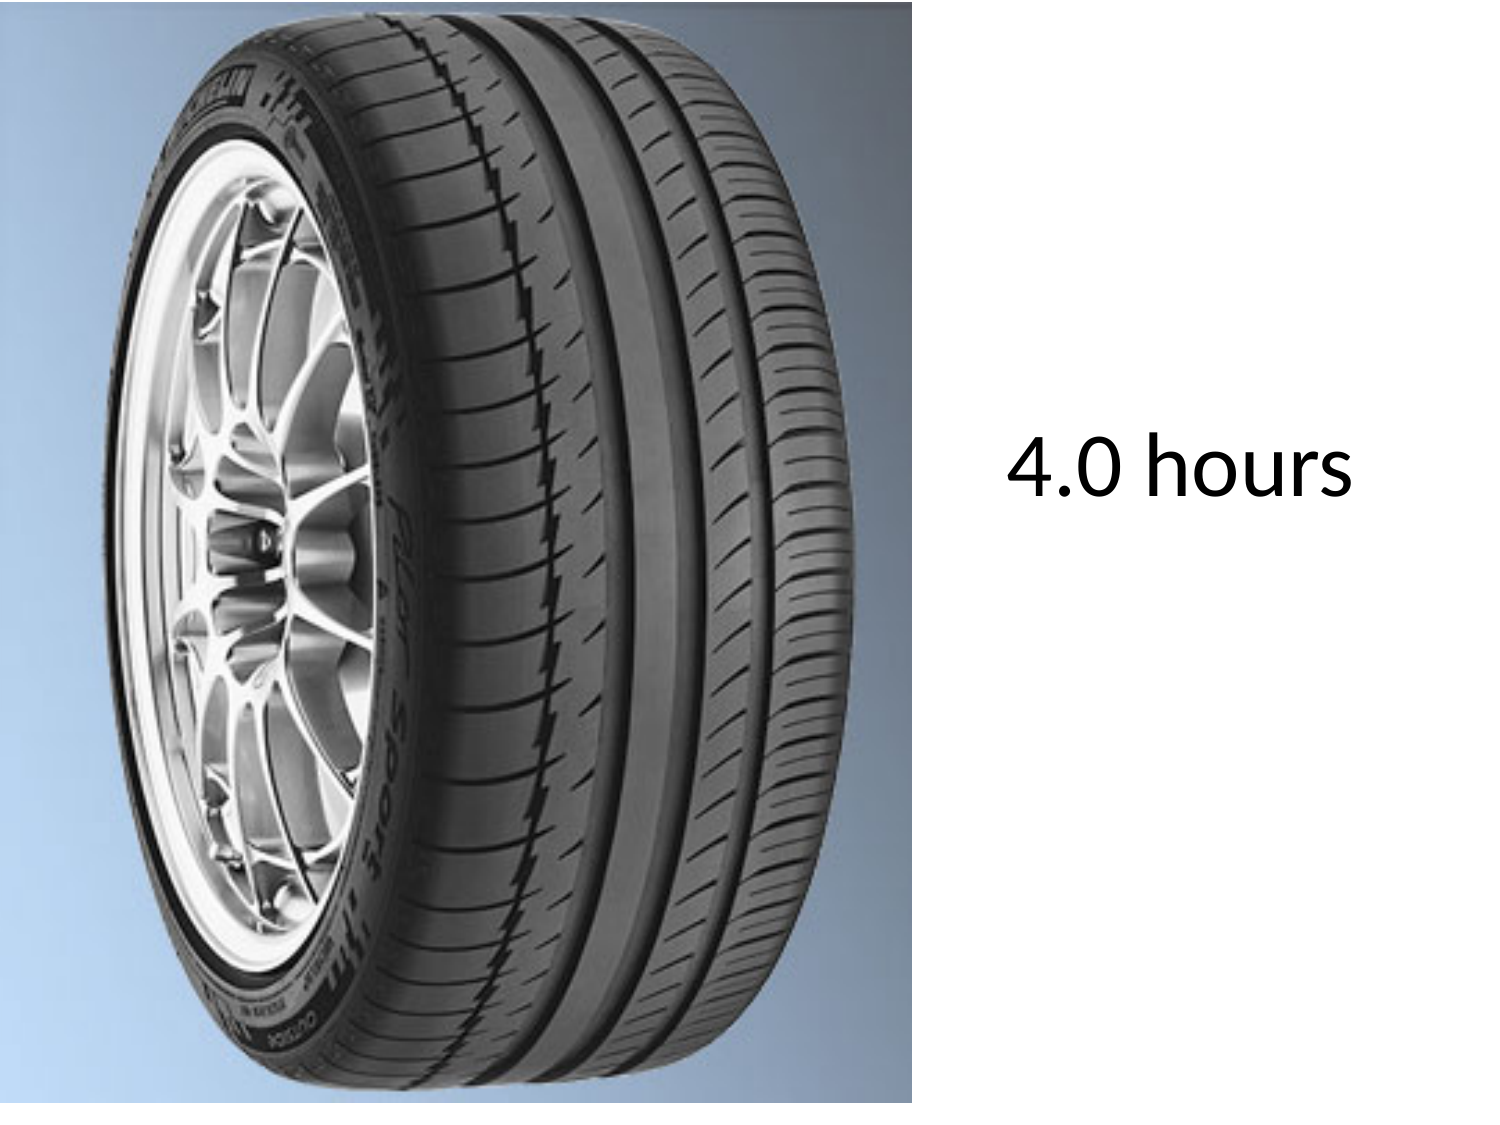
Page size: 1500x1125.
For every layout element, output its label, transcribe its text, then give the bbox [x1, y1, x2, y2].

picture [0, 1, 912, 1103]
text_box 4.0 hours [991, 397, 1371, 523]
